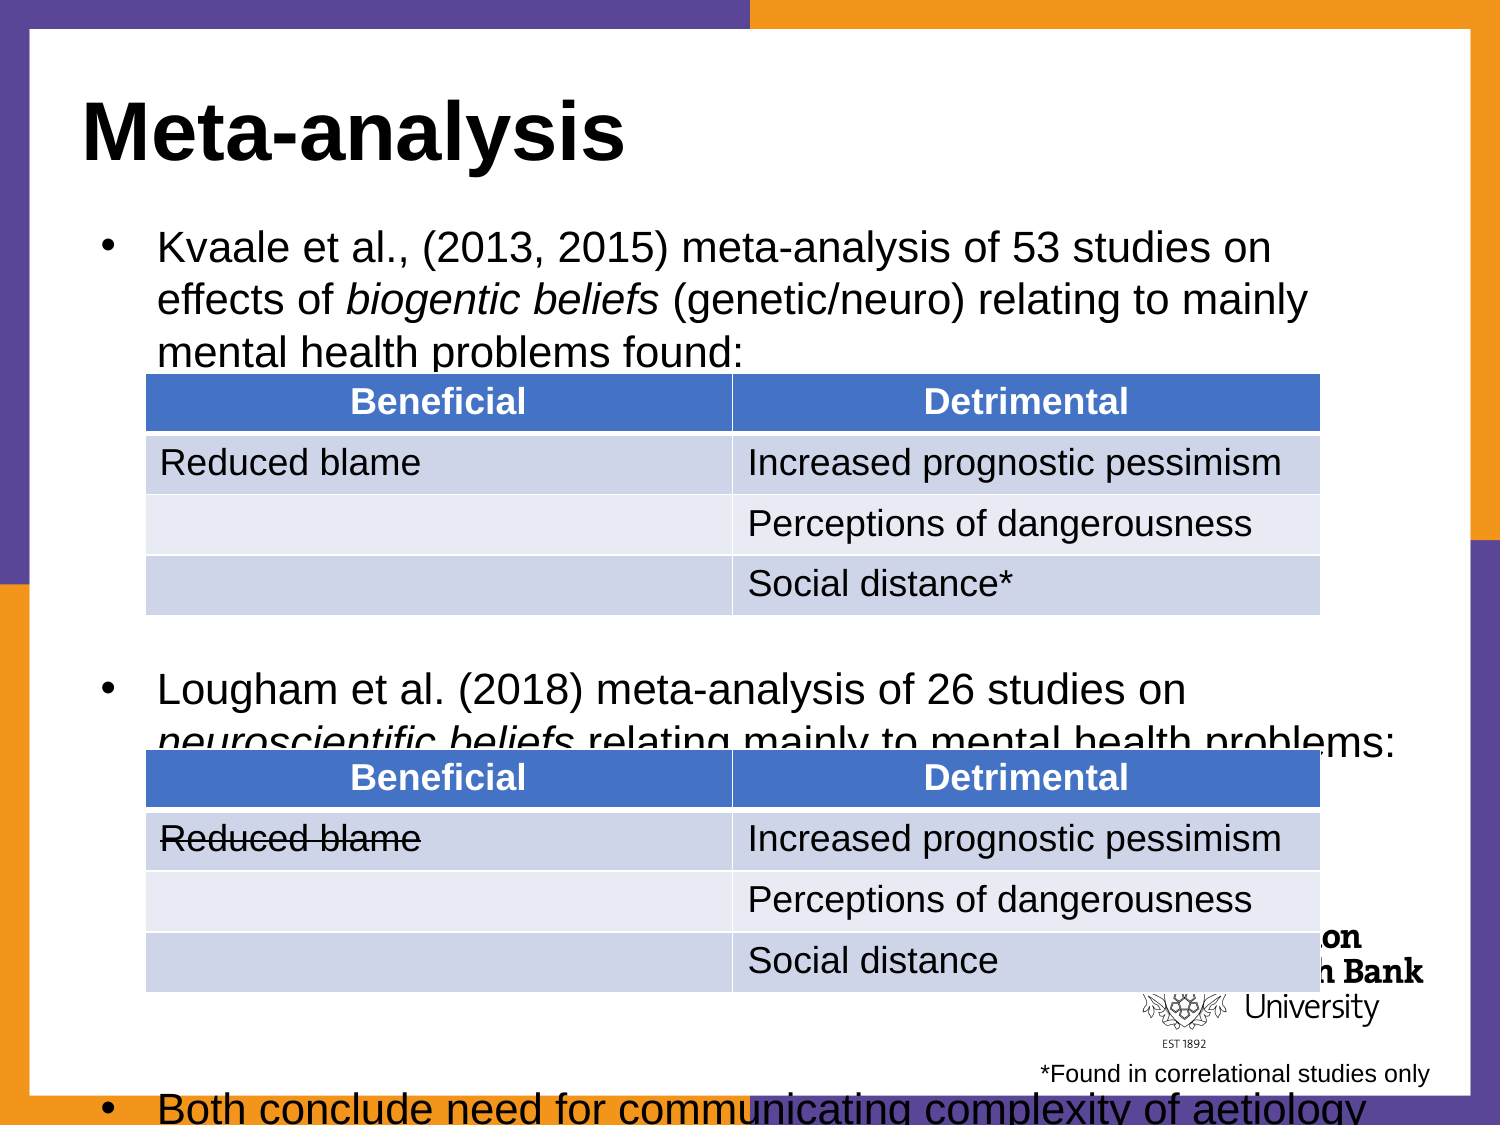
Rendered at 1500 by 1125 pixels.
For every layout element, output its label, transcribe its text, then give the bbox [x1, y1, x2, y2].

table_header Detrimental [733, 750, 1320, 807]
picture [0, 0, 1500, 1125]
table_cell Perceptions of dangerousness [733, 495, 1320, 554]
table_cell [146, 933, 732, 992]
table_cell Reduced blame [146, 436, 732, 494]
table_cell [146, 495, 732, 554]
table_cell Social distance [733, 933, 1320, 992]
table_cell Social distance* [733, 556, 1320, 615]
title Meta-analysis [67, 78, 1343, 187]
table_cell [146, 872, 732, 931]
subtitle Kvaale et al., (2013, 2015) meta-analysis of 53 studies on effects of biogentic beliefs (genetic/neuro) relating to mainly mental health problems found: Lougham et al. (2018) meta-analysis of 26 studies on neuroscientific beliefs relating mainly to mental health problems: Both conclude need for communicating complexity of aetiology [85, 211, 1415, 1022]
table_header Beneficial [146, 374, 732, 431]
table_cell Increased prognostic pessimism [733, 813, 1320, 870]
table_header Detrimental [733, 374, 1320, 431]
table_header Beneficial [146, 750, 732, 807]
table_cell Increased prognostic pessimism [733, 436, 1320, 494]
table_cell Perceptions of dangerousness [733, 872, 1320, 931]
table_cell [146, 556, 732, 615]
table_cell Reduced blame [146, 813, 732, 870]
text_box *Found in correlational studies only [1025, 1050, 1500, 1095]
